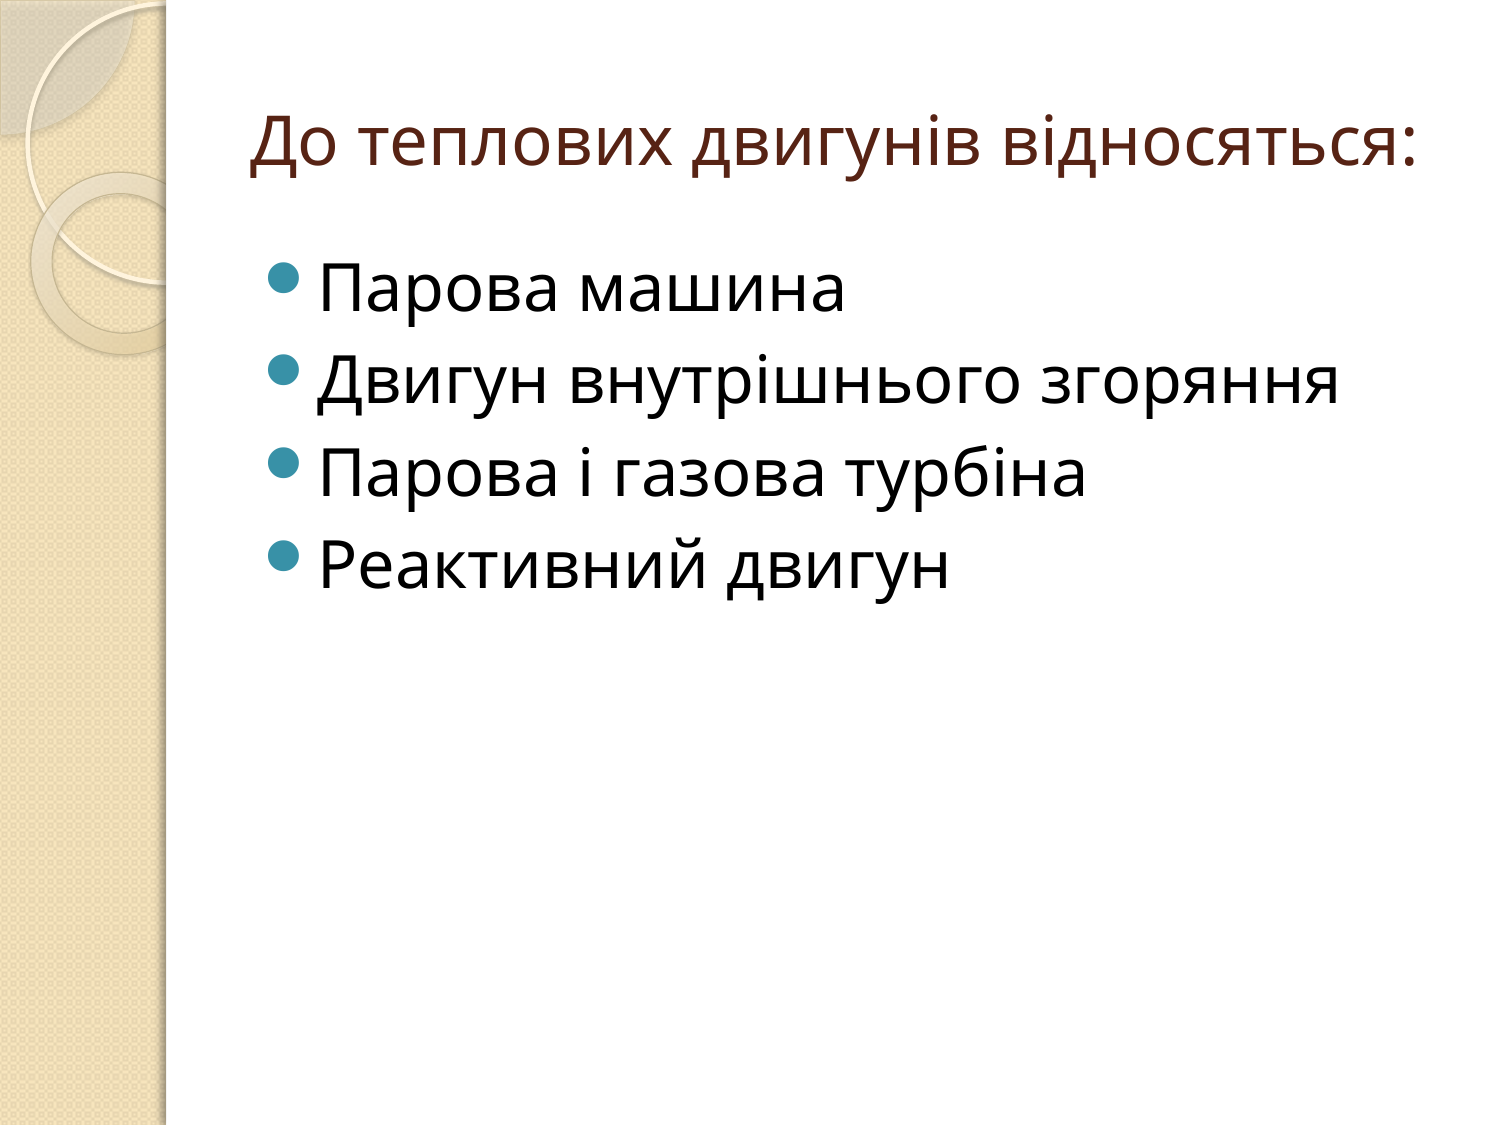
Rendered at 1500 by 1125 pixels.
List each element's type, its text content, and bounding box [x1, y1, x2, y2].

title До теплових двигунів відносяться: [235, 45, 1466, 233]
list Парова машина Двигун внутрішнього згоряння Парова і газова турбіна Реактивний двигун [235, 237, 1466, 1025]
